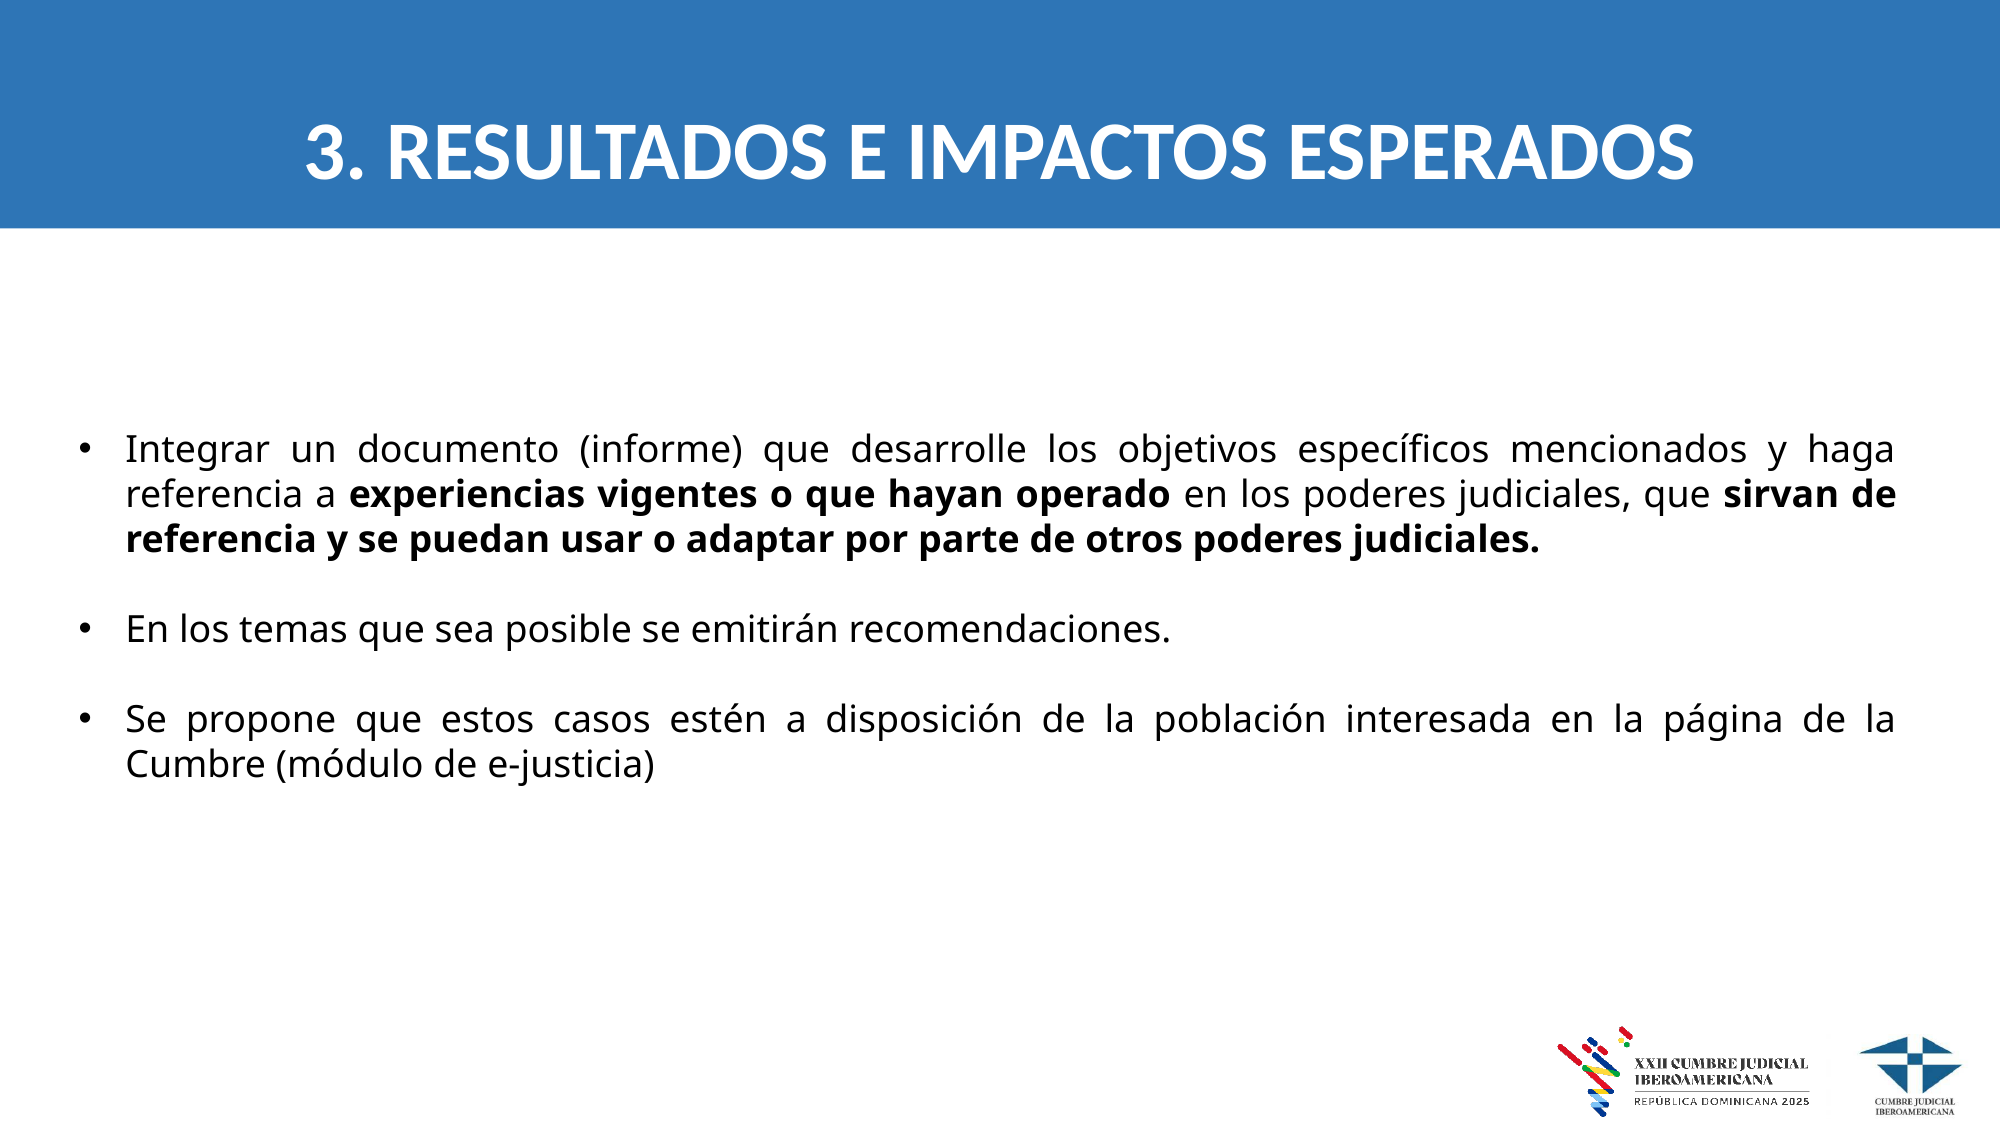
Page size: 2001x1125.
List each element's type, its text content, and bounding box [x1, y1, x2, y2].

text_box 3. RESULTADOS E IMPACTOS ESPERADOS [0, 0, 2000, 229]
text_box Integrar un documento (informe) que desarrolle los objetivos específicos mencionados y haga referencia a experiencias vigentes o que hayan operado en los poderes judiciales, que sirvan de referencia y se puedan usar o adaptar por parte de otros poderes judiciales. En los temas que sea posible se emitirán recomendaciones. Se propone que estos casos estén a disposición de la población interesada en la página de la Cumbre (módulo de e-justicia) [63, 327, 1912, 793]
picture [1539, 1009, 1999, 1125]
